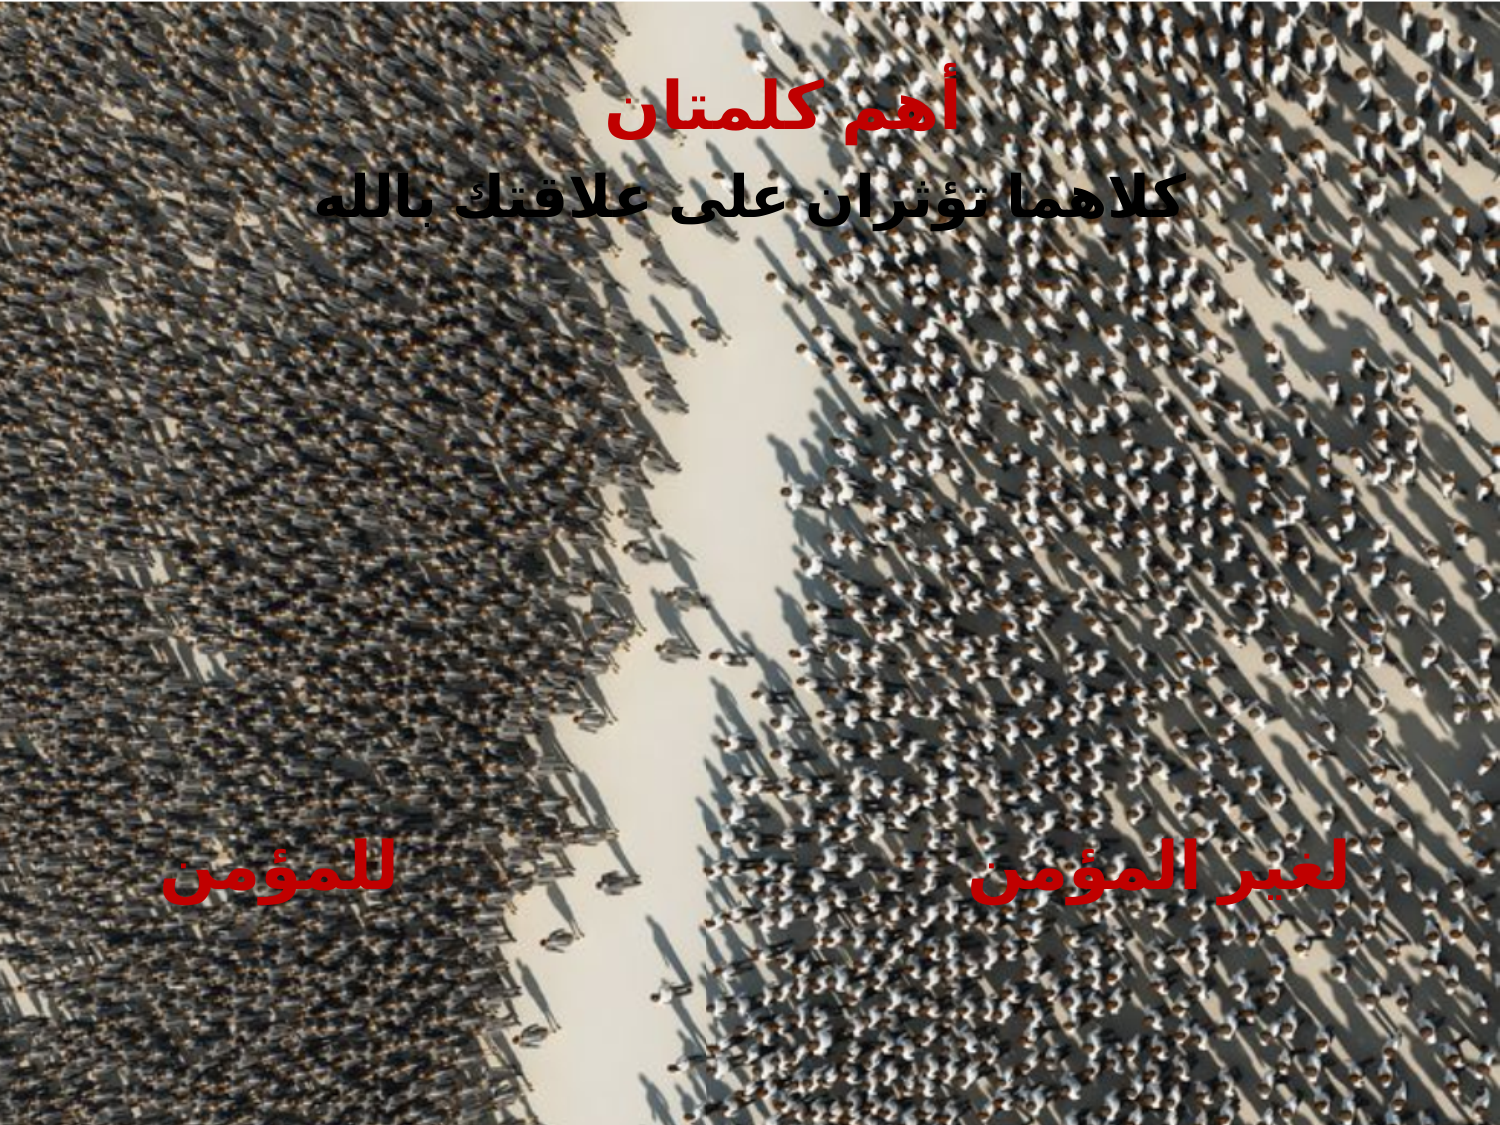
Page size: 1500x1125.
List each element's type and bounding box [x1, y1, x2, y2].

text_box [0, 0, 706, 1125]
text_box [706, 0, 1500, 1125]
